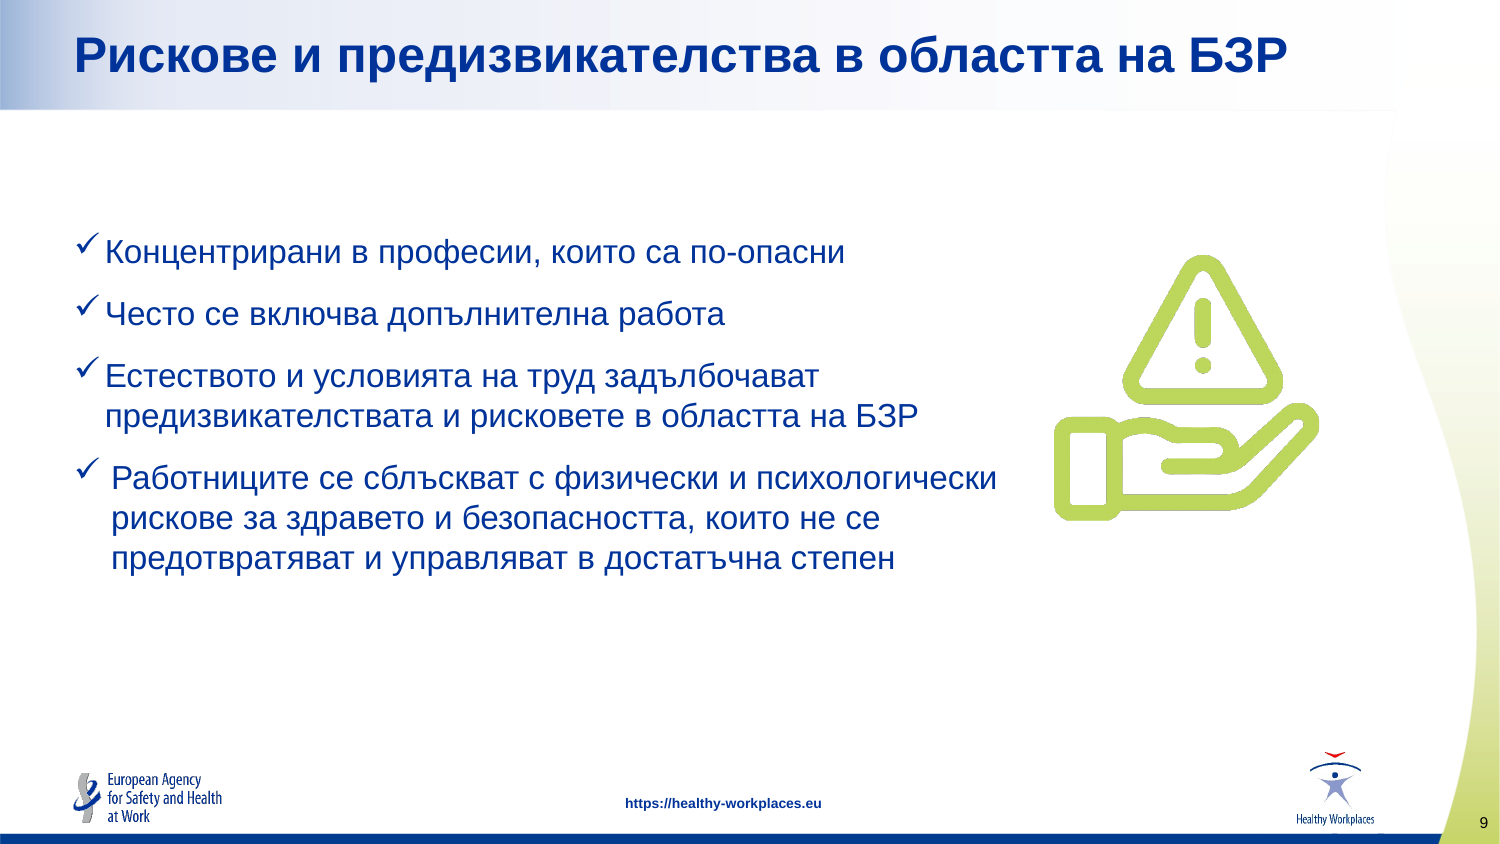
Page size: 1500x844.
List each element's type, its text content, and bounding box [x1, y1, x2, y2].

picture [0, 0, 1500, 844]
title Рискове и предизвикателства в областта на БЗР [73, 22, 1314, 83]
list Концентрирани в професии, които са по-опасни Често се включва допълнителна работа Естеството и условията на труд задълбочават предизвикателствата и рисковете в областта на БЗР Работниците се сблъскват с физически и психологически рискове за здравето и безопасността, които не се предотвратяват и управляват в достатъчна степен [73, 230, 1020, 590]
